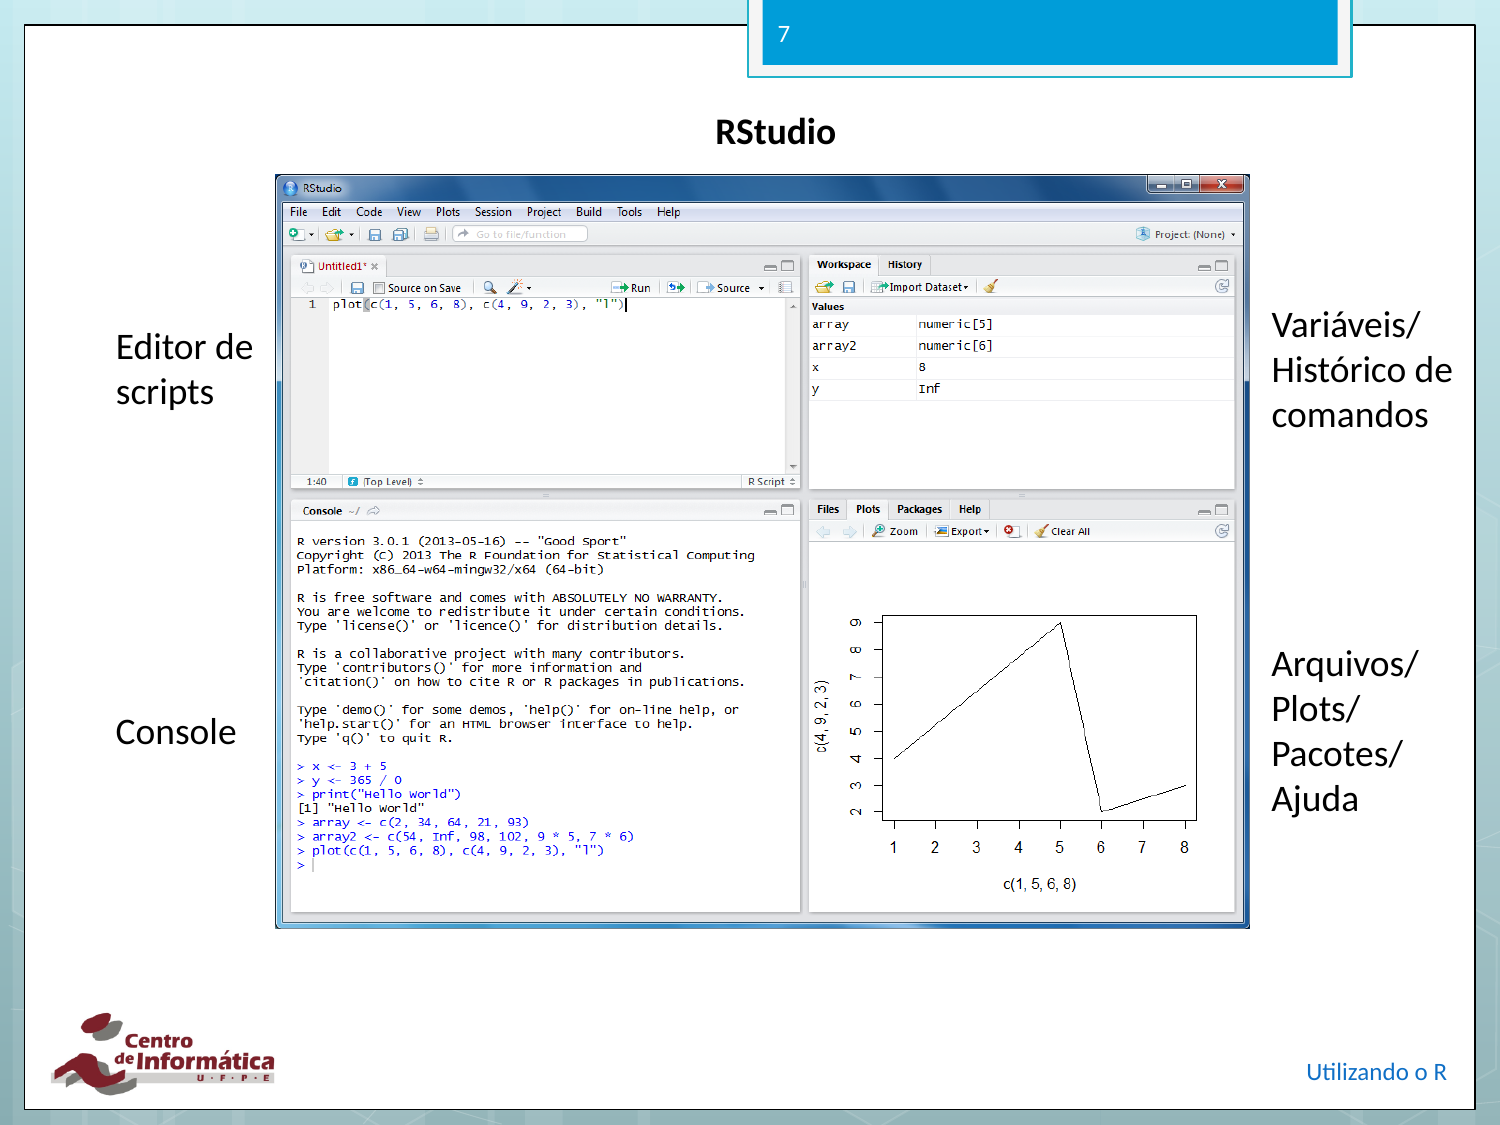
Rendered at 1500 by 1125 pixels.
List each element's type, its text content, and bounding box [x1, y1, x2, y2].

picture [275, 173, 1250, 929]
text_box Console [100, 699, 252, 760]
text_box Arquivos/ Plots/ Pacotes/ Ajuda [1256, 631, 1434, 827]
slide_number 7 [762, 2, 982, 63]
text_box RStudio [700, 99, 852, 160]
text_box Editor de scripts [100, 314, 269, 420]
picture [39, 1007, 288, 1099]
footer Utilizando o R [888, 1040, 1463, 1100]
text_box Variáveis/ Histórico de comandos [1256, 292, 1469, 442]
